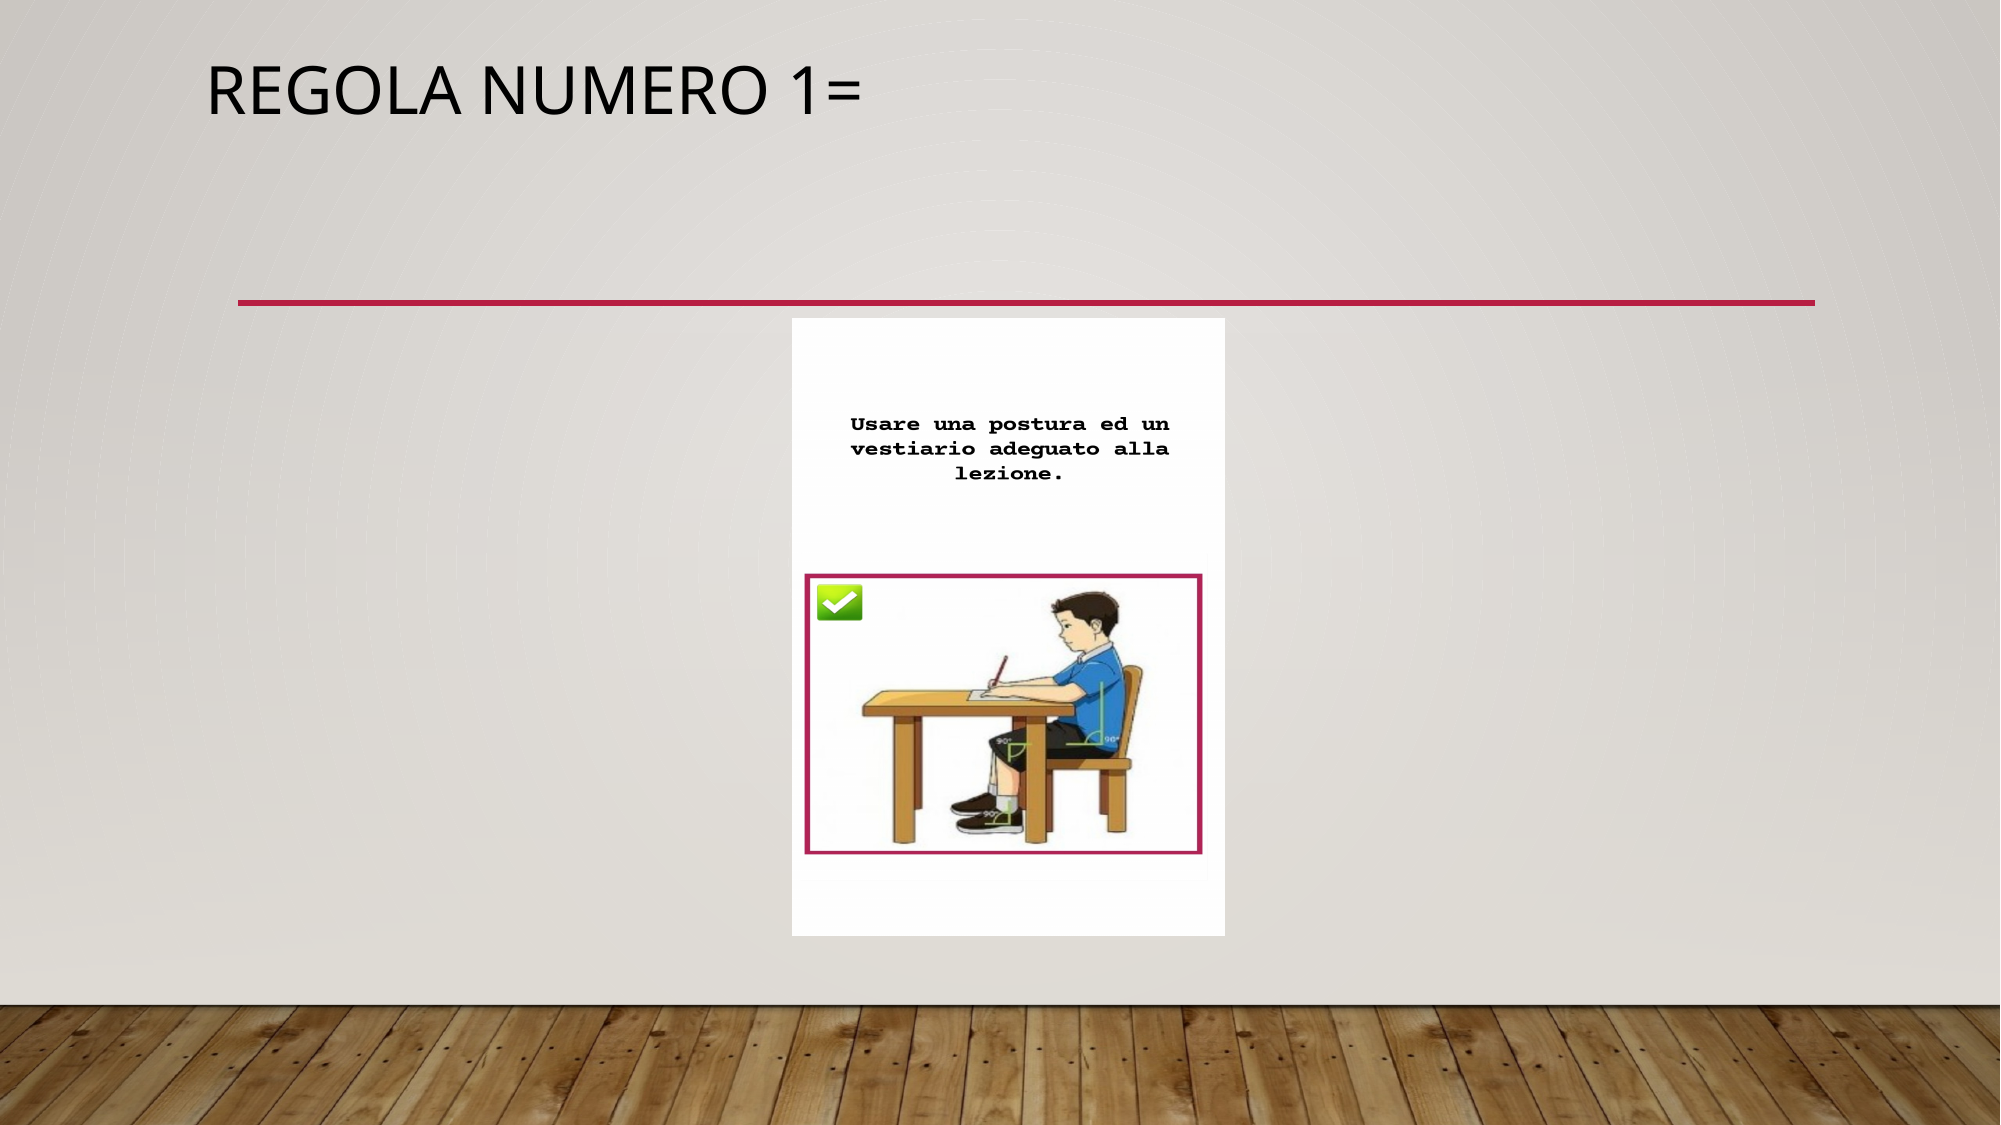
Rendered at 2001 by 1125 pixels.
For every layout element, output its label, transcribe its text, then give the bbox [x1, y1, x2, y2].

picture [792, 318, 1225, 936]
picture [0, 1005, 2000, 1125]
title REGOLA NUMERO 1= [190, 49, 1916, 192]
